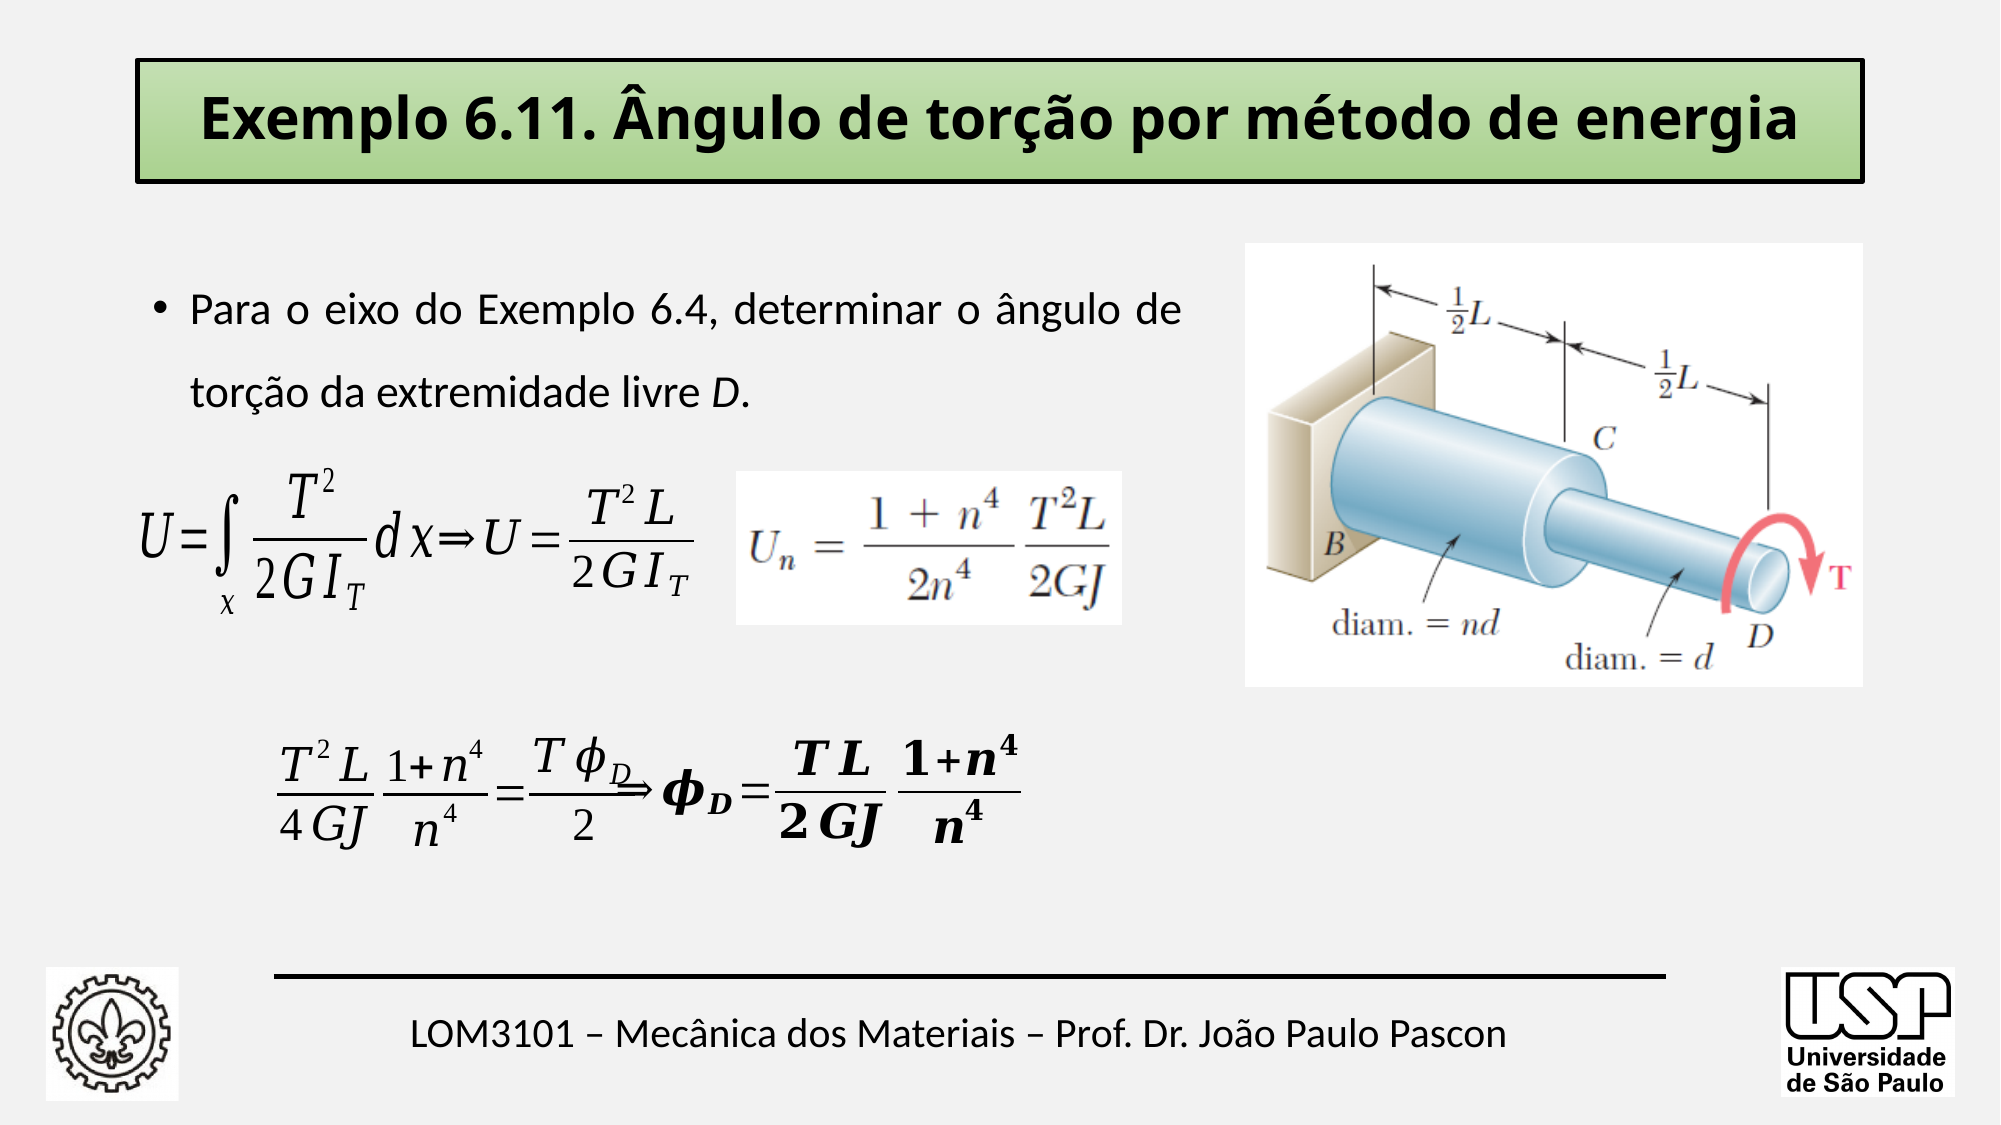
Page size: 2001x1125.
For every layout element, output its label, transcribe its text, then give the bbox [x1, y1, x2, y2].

picture [1781, 967, 1955, 1097]
picture [1245, 243, 1863, 687]
picture [736, 471, 1122, 625]
list Para o eixo do Exemplo 6.4, determinar o ângulo de torção da extremidade livre D. [137, 243, 1199, 944]
picture [45, 967, 179, 1101]
title Exemplo 6.11. Ângulo de torção por método de energia [137, 59, 1863, 182]
text_box LOM3101 – Mecânica dos Materiais – Prof. Dr. João Paulo Pascon [202, 998, 1716, 1064]
